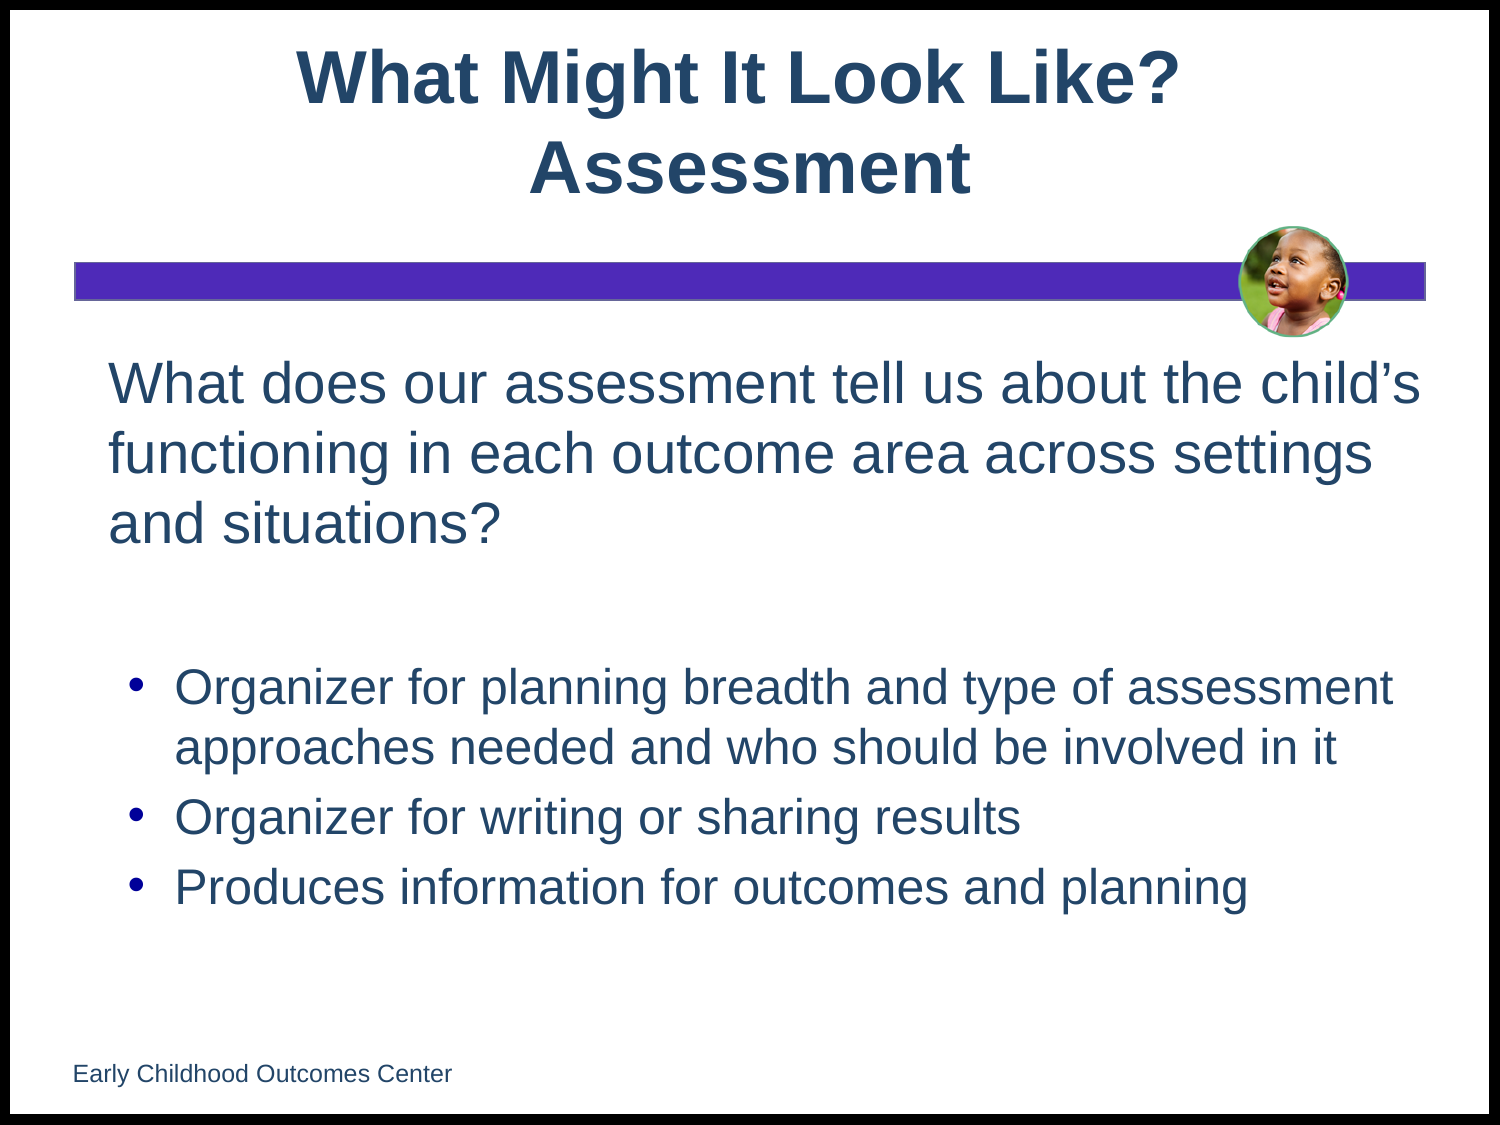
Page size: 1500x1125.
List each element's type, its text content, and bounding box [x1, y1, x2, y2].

list What does our assessment tell us about the child’s functioning in each outcome area across settings and situations? Organizer for planning breadth and type of assessment approaches needed and who should be involved in it Organizer for writing or sharing results Produces information for outcomes and planning [37, 337, 1463, 1025]
footer Early Childhood Outcomes Center [25, 1042, 501, 1103]
title What Might It Look Like? Assessment [87, 24, 1413, 213]
picture [1237, 224, 1350, 337]
